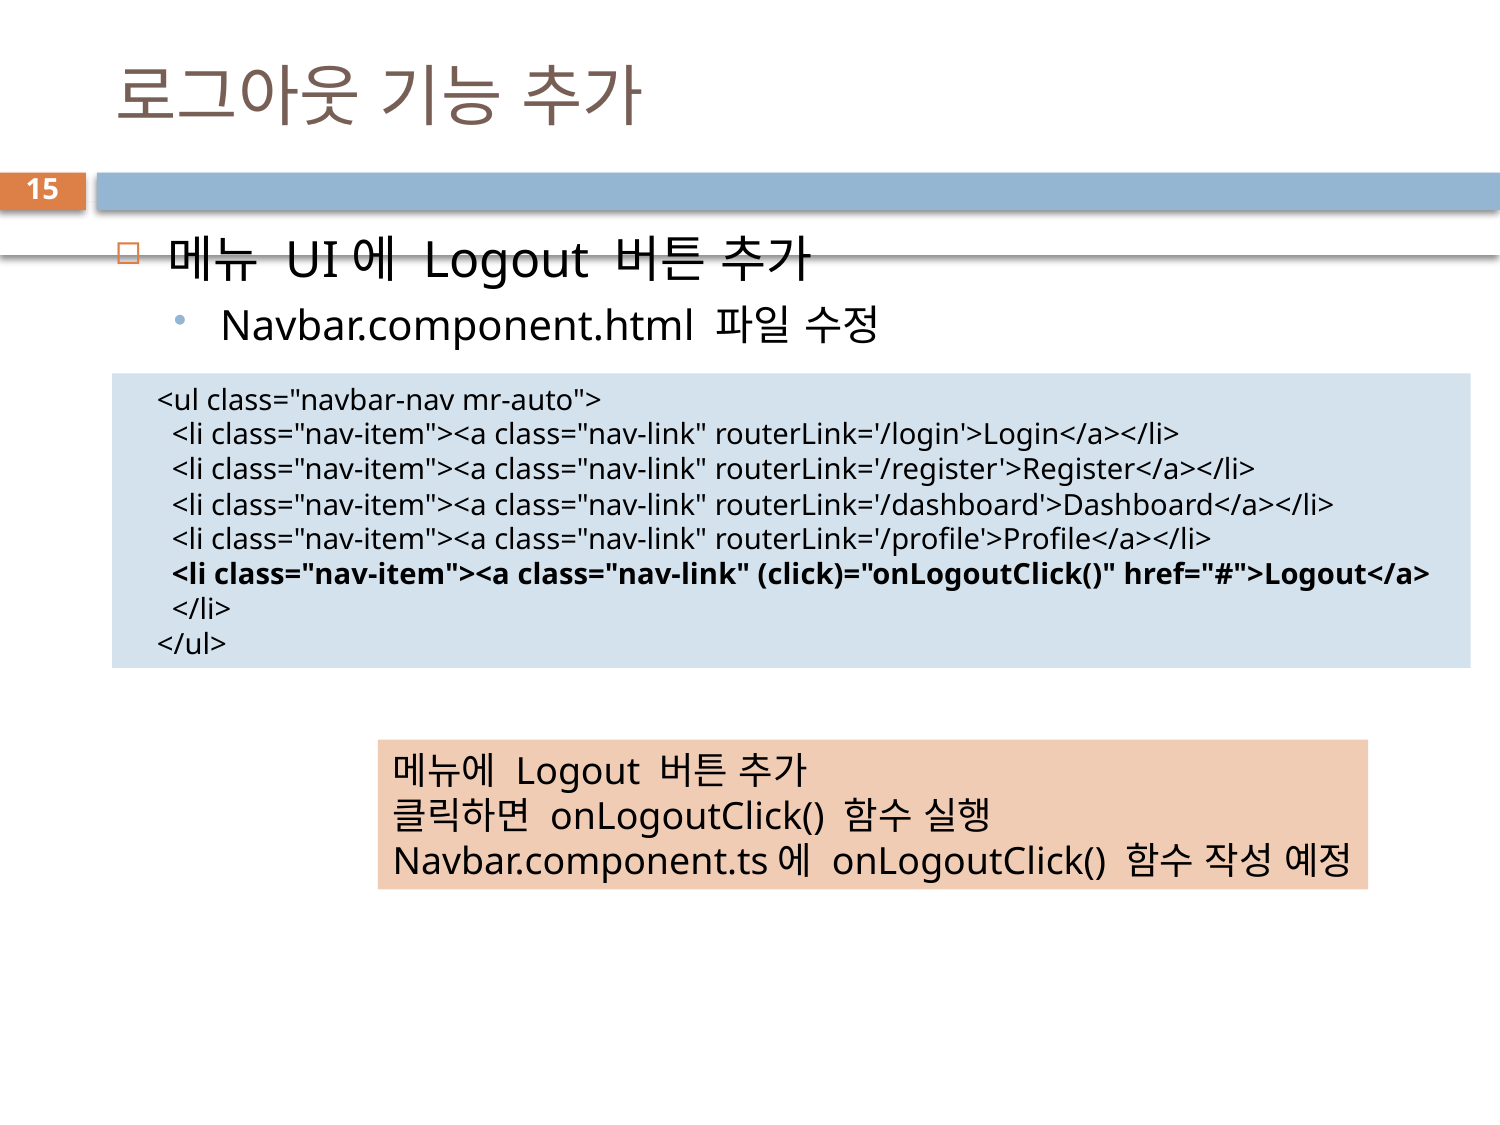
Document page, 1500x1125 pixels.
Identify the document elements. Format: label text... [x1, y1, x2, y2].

text_box <ul class="navbar-nav mr-auto"> <li class="nav-item"><a class="nav-link" routerLink='/login'>Login</a></li> <li class="nav-item"><a class="nav-link" routerLink='/register'>Register</a></li> <li class="nav-item"><a class="nav-link" routerLink='/dashboard'>Dashboard</a></li> <li class="nav-item"><a class="nav-link" routerLink='/profile'>Profile</a></li> <li class="nav-item"><a class="nav-link" (click)="onLogoutClick()" href="#">Logout</a> </li> </ul> [112, 373, 1471, 668]
text_box 메뉴에 Logout 버튼 추가 클릭하면 onLogoutClick() 함수 실행 Navbar.component.ts에 onLogoutClick() 함수 작성 예정 [377, 739, 1369, 890]
list 메뉴 UI에 Logout 버튼 추가 Navbar.component.html 파일 수정 [100, 219, 1438, 1047]
title 로그아웃 기능 추가 [100, 37, 1438, 149]
slide_number 15 [0, 170, 87, 211]
